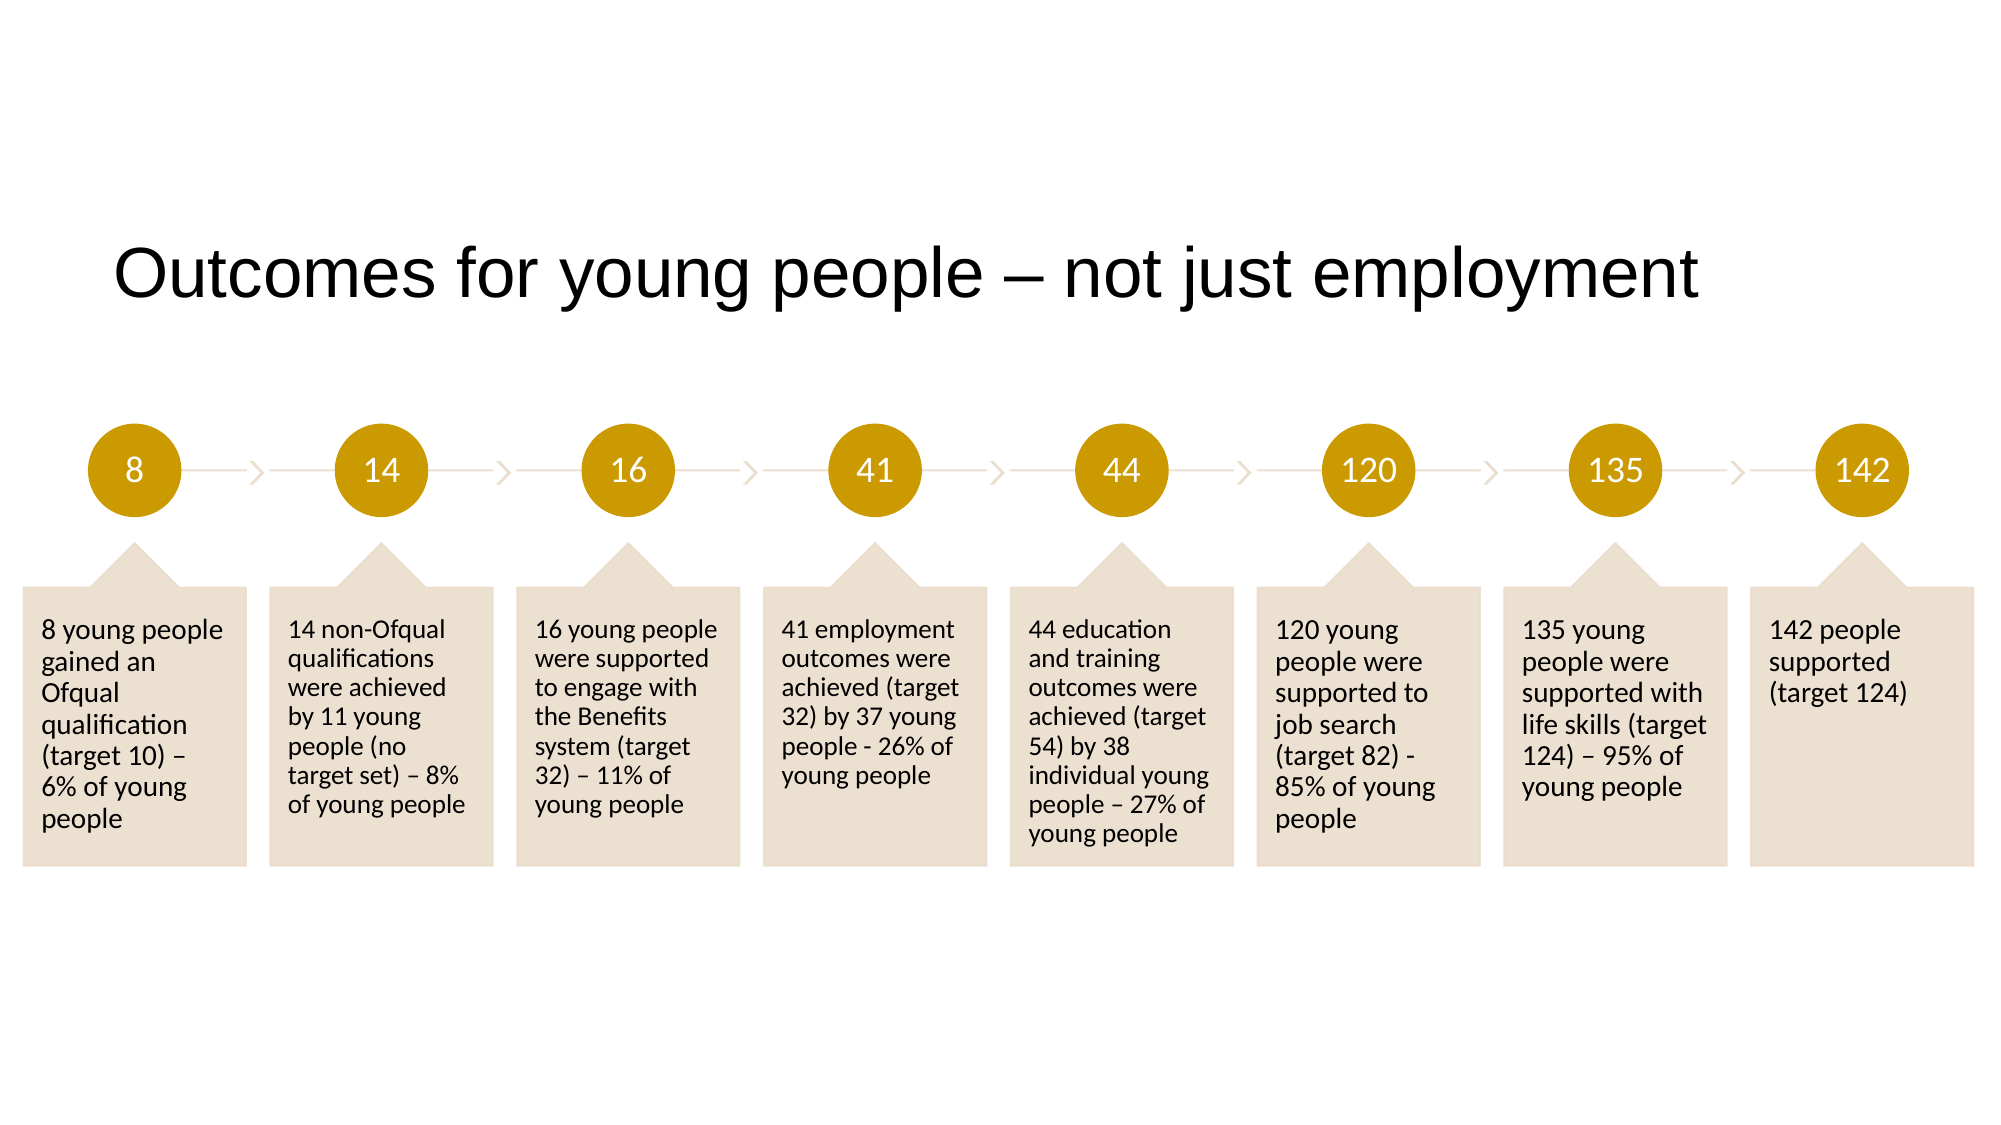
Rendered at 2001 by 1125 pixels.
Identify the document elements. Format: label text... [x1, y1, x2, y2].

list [21, 382, 2000, 908]
title Outcomes for young people – not just employment [98, 167, 1824, 321]
